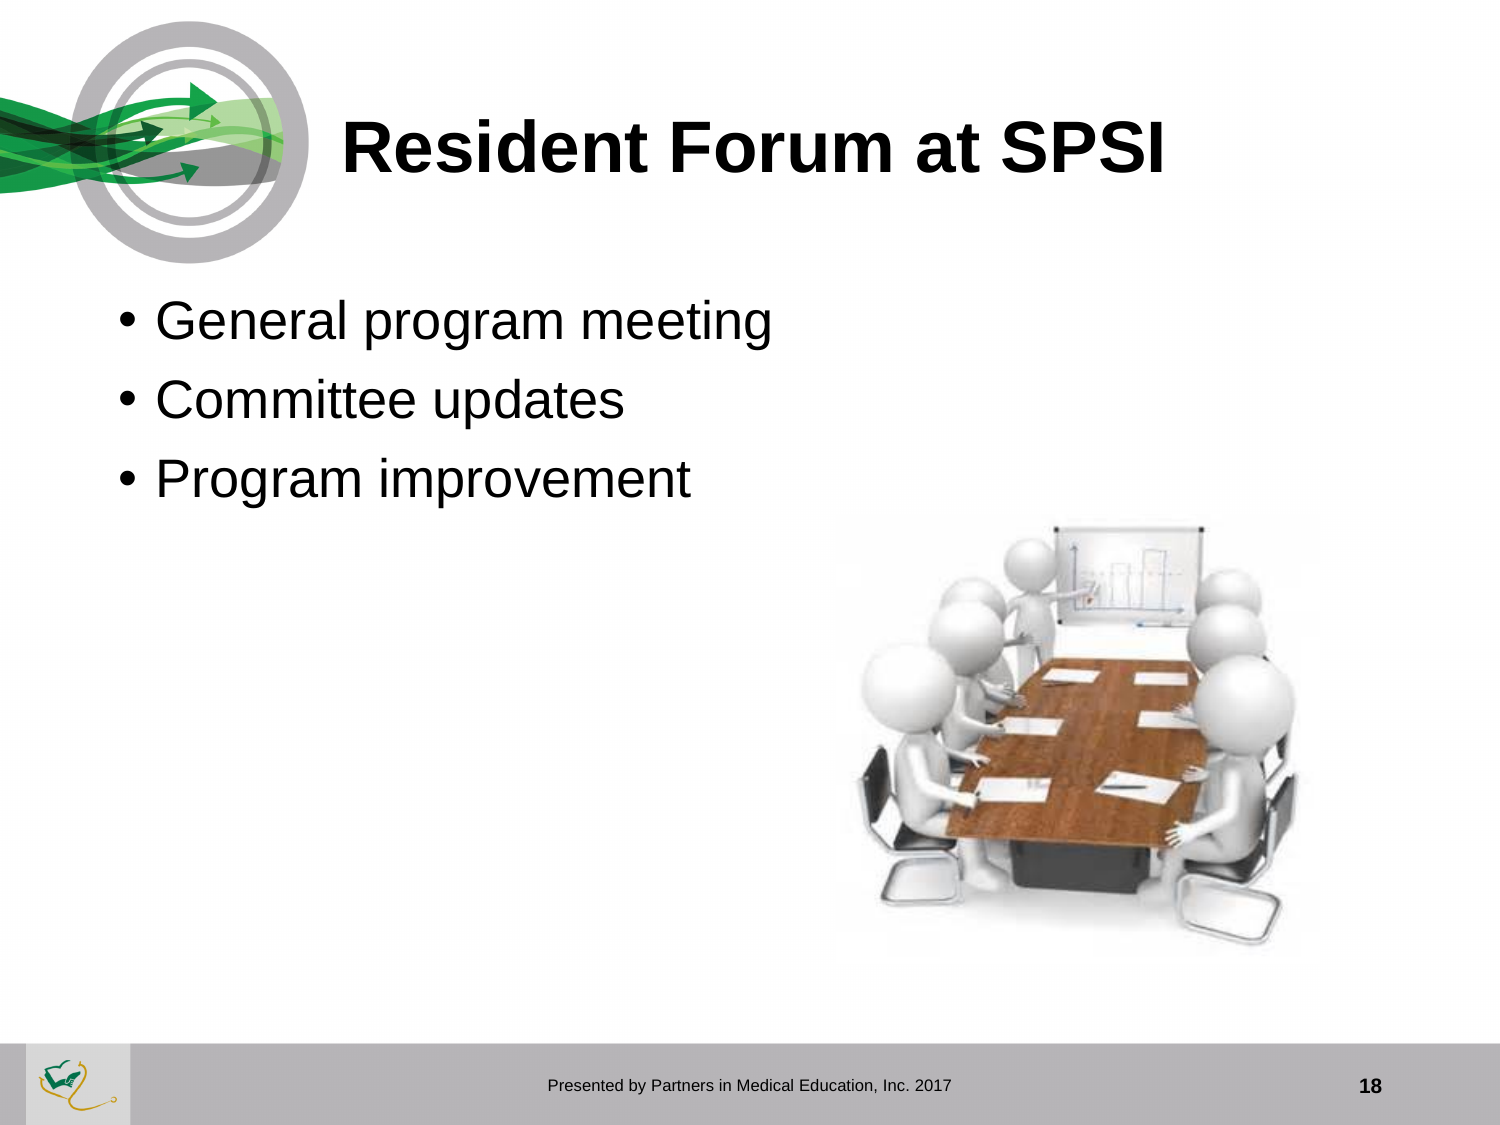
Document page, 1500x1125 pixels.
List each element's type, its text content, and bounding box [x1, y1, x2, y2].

footer Presented by Partners in Medical Education, Inc. 2017 [496, 1055, 1004, 1116]
title Resident Forum at SPSI [326, 40, 1397, 258]
slide_number 18 [1059, 1055, 1397, 1116]
picture [0, 0, 1500, 1125]
list General program meeting Committee updates Program improvement [103, 285, 1397, 1014]
